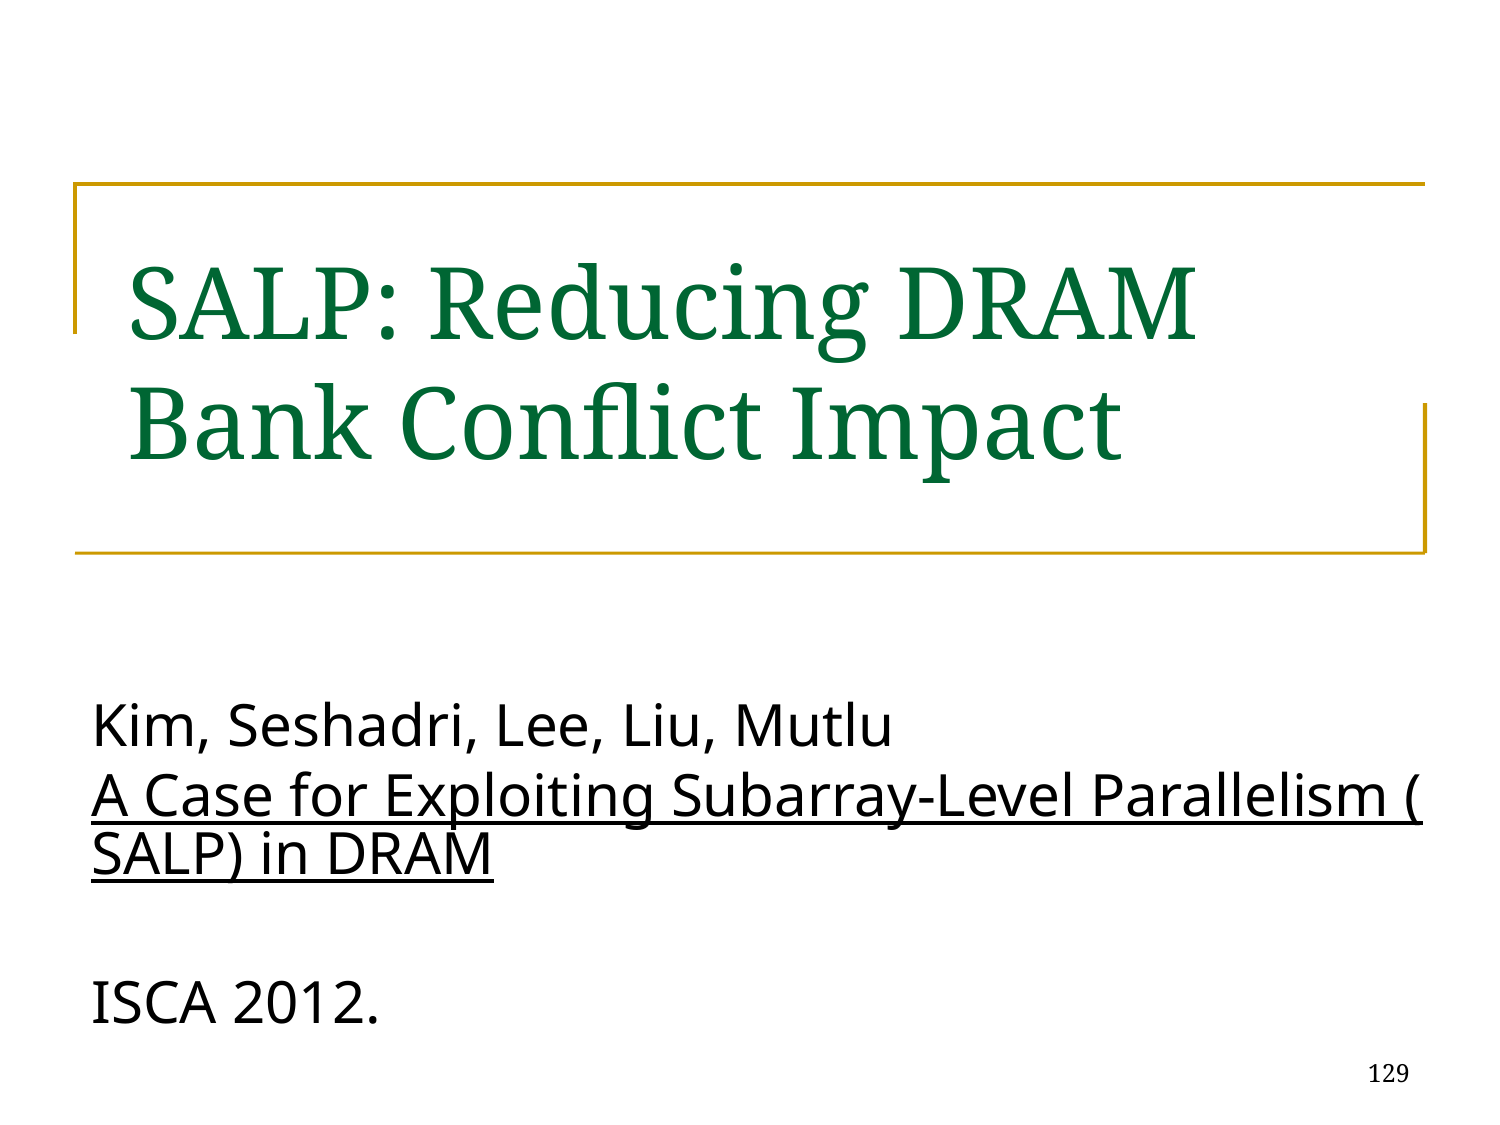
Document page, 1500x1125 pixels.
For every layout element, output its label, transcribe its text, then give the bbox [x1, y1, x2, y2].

text_box Kim, Seshadri, Lee, Liu, Mutlu A Case for Exploiting Subarray-Level Parallelism (SALP) in DRAM ISCA 2012. [76, 680, 1465, 985]
title SALP: Reducing DRAM Bank Conflict Impact [112, 231, 1413, 520]
slide_number 129 [1074, 1023, 1426, 1100]
